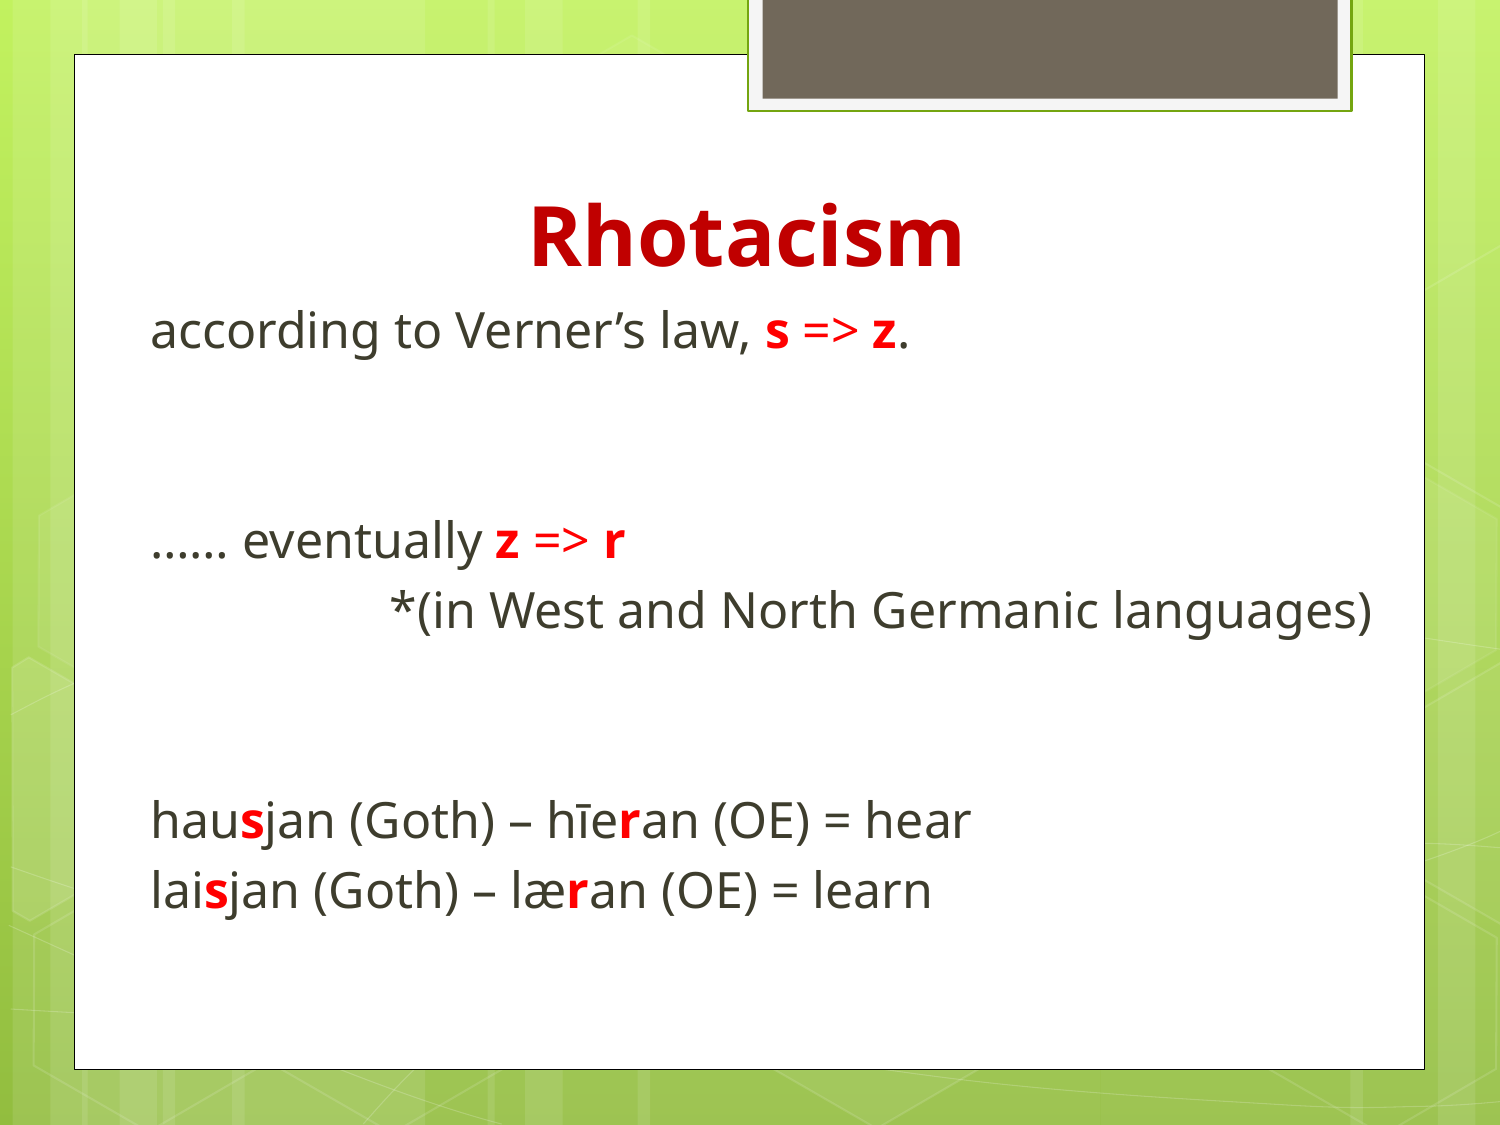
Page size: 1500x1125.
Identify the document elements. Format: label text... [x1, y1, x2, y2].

title Rhotacism [171, 168, 1324, 290]
list according to Verner’s law, s => z. …… eventually z => r *(in West and North Germanic languages) hausjan (Goth) – hīeran (OE) = hear laisjan (Goth) – læran (OE) = learn [123, 290, 1388, 993]
